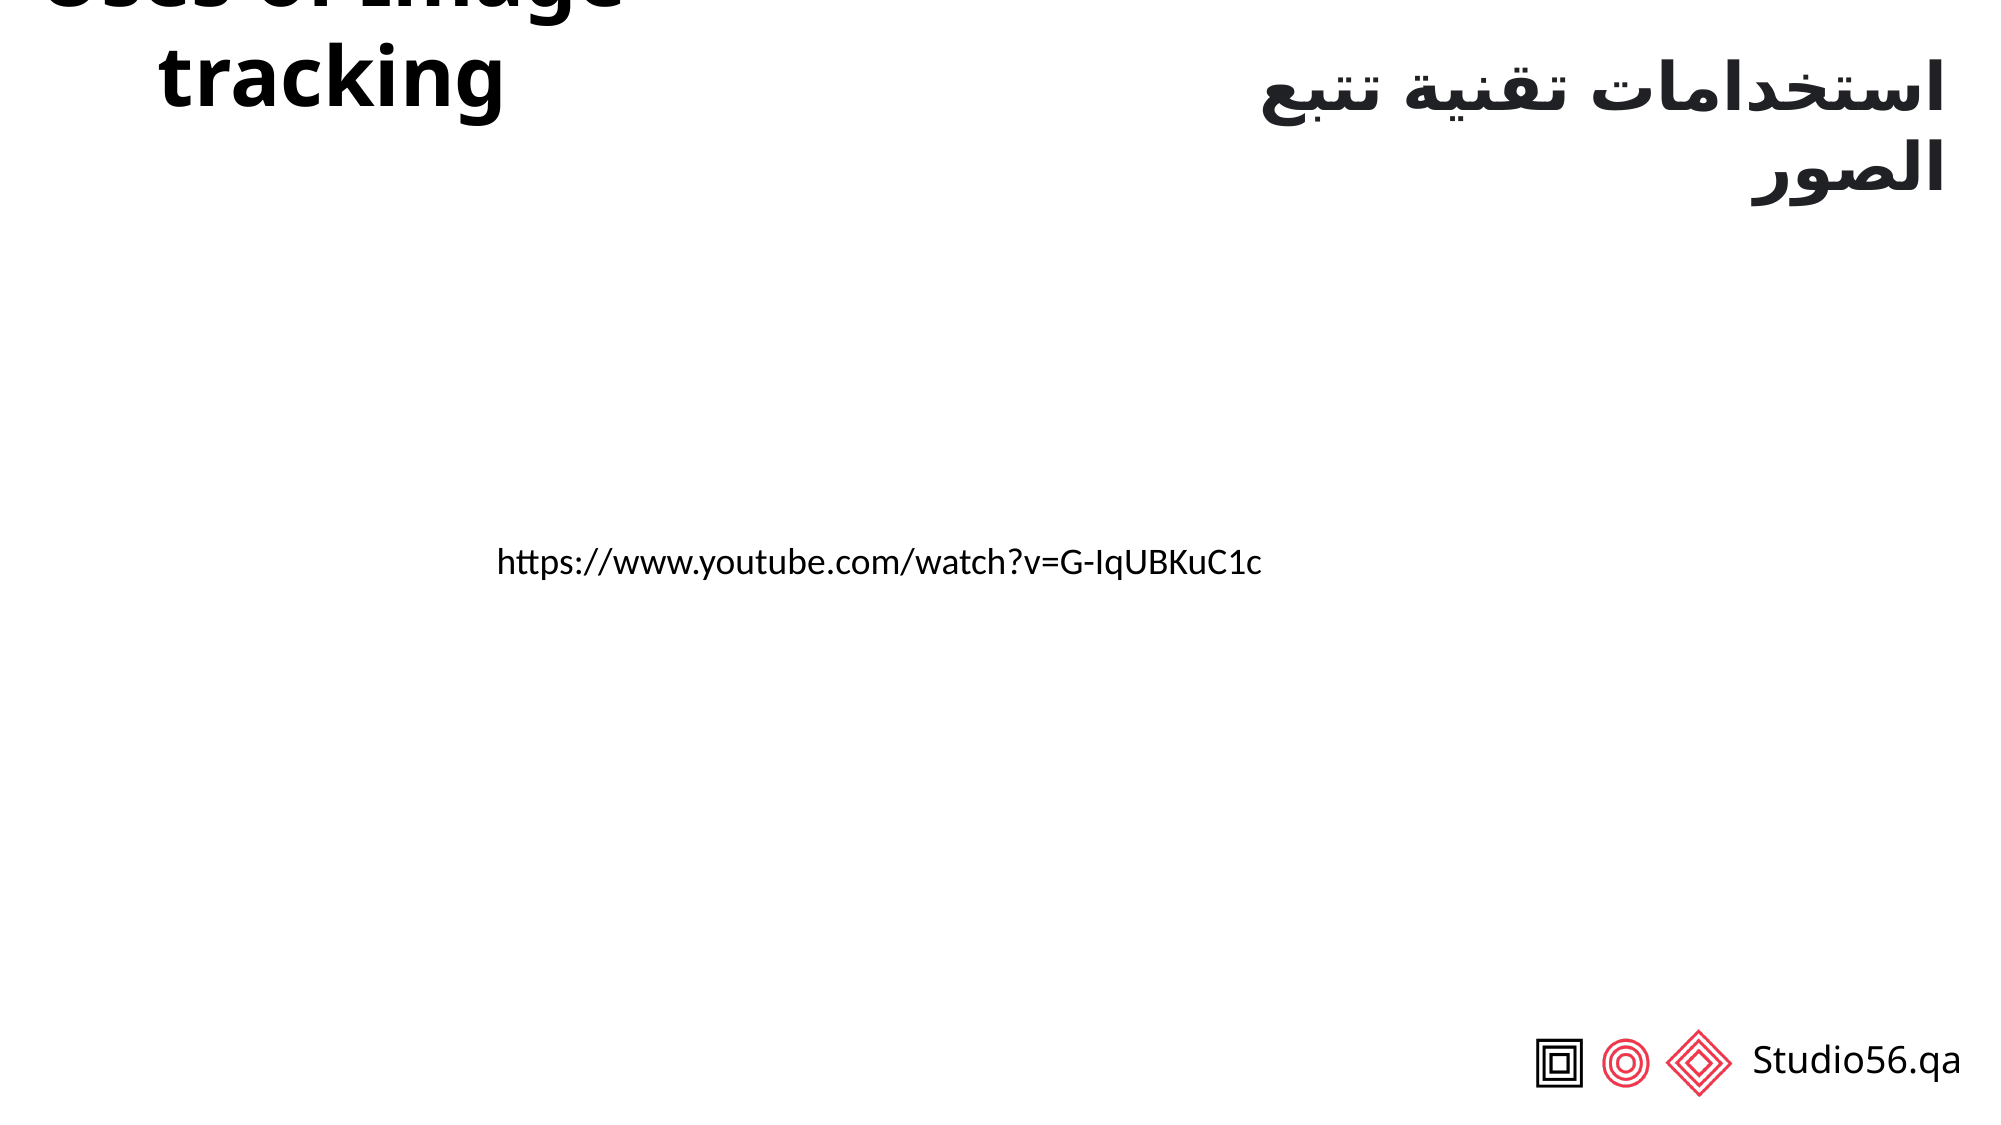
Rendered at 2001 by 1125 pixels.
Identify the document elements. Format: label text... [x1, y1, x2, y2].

text_box Uses of Image tracking [0, 32, 666, 139]
text_box استخدامات تقنية تتبع الصور [1208, 36, 1963, 134]
text_box Studio56.qa [1750, 1029, 1978, 1089]
text_box https://www.youtube.com/watch?v=G-IqUBKuC1c [481, 529, 1494, 590]
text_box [1533, 1029, 1750, 1100]
